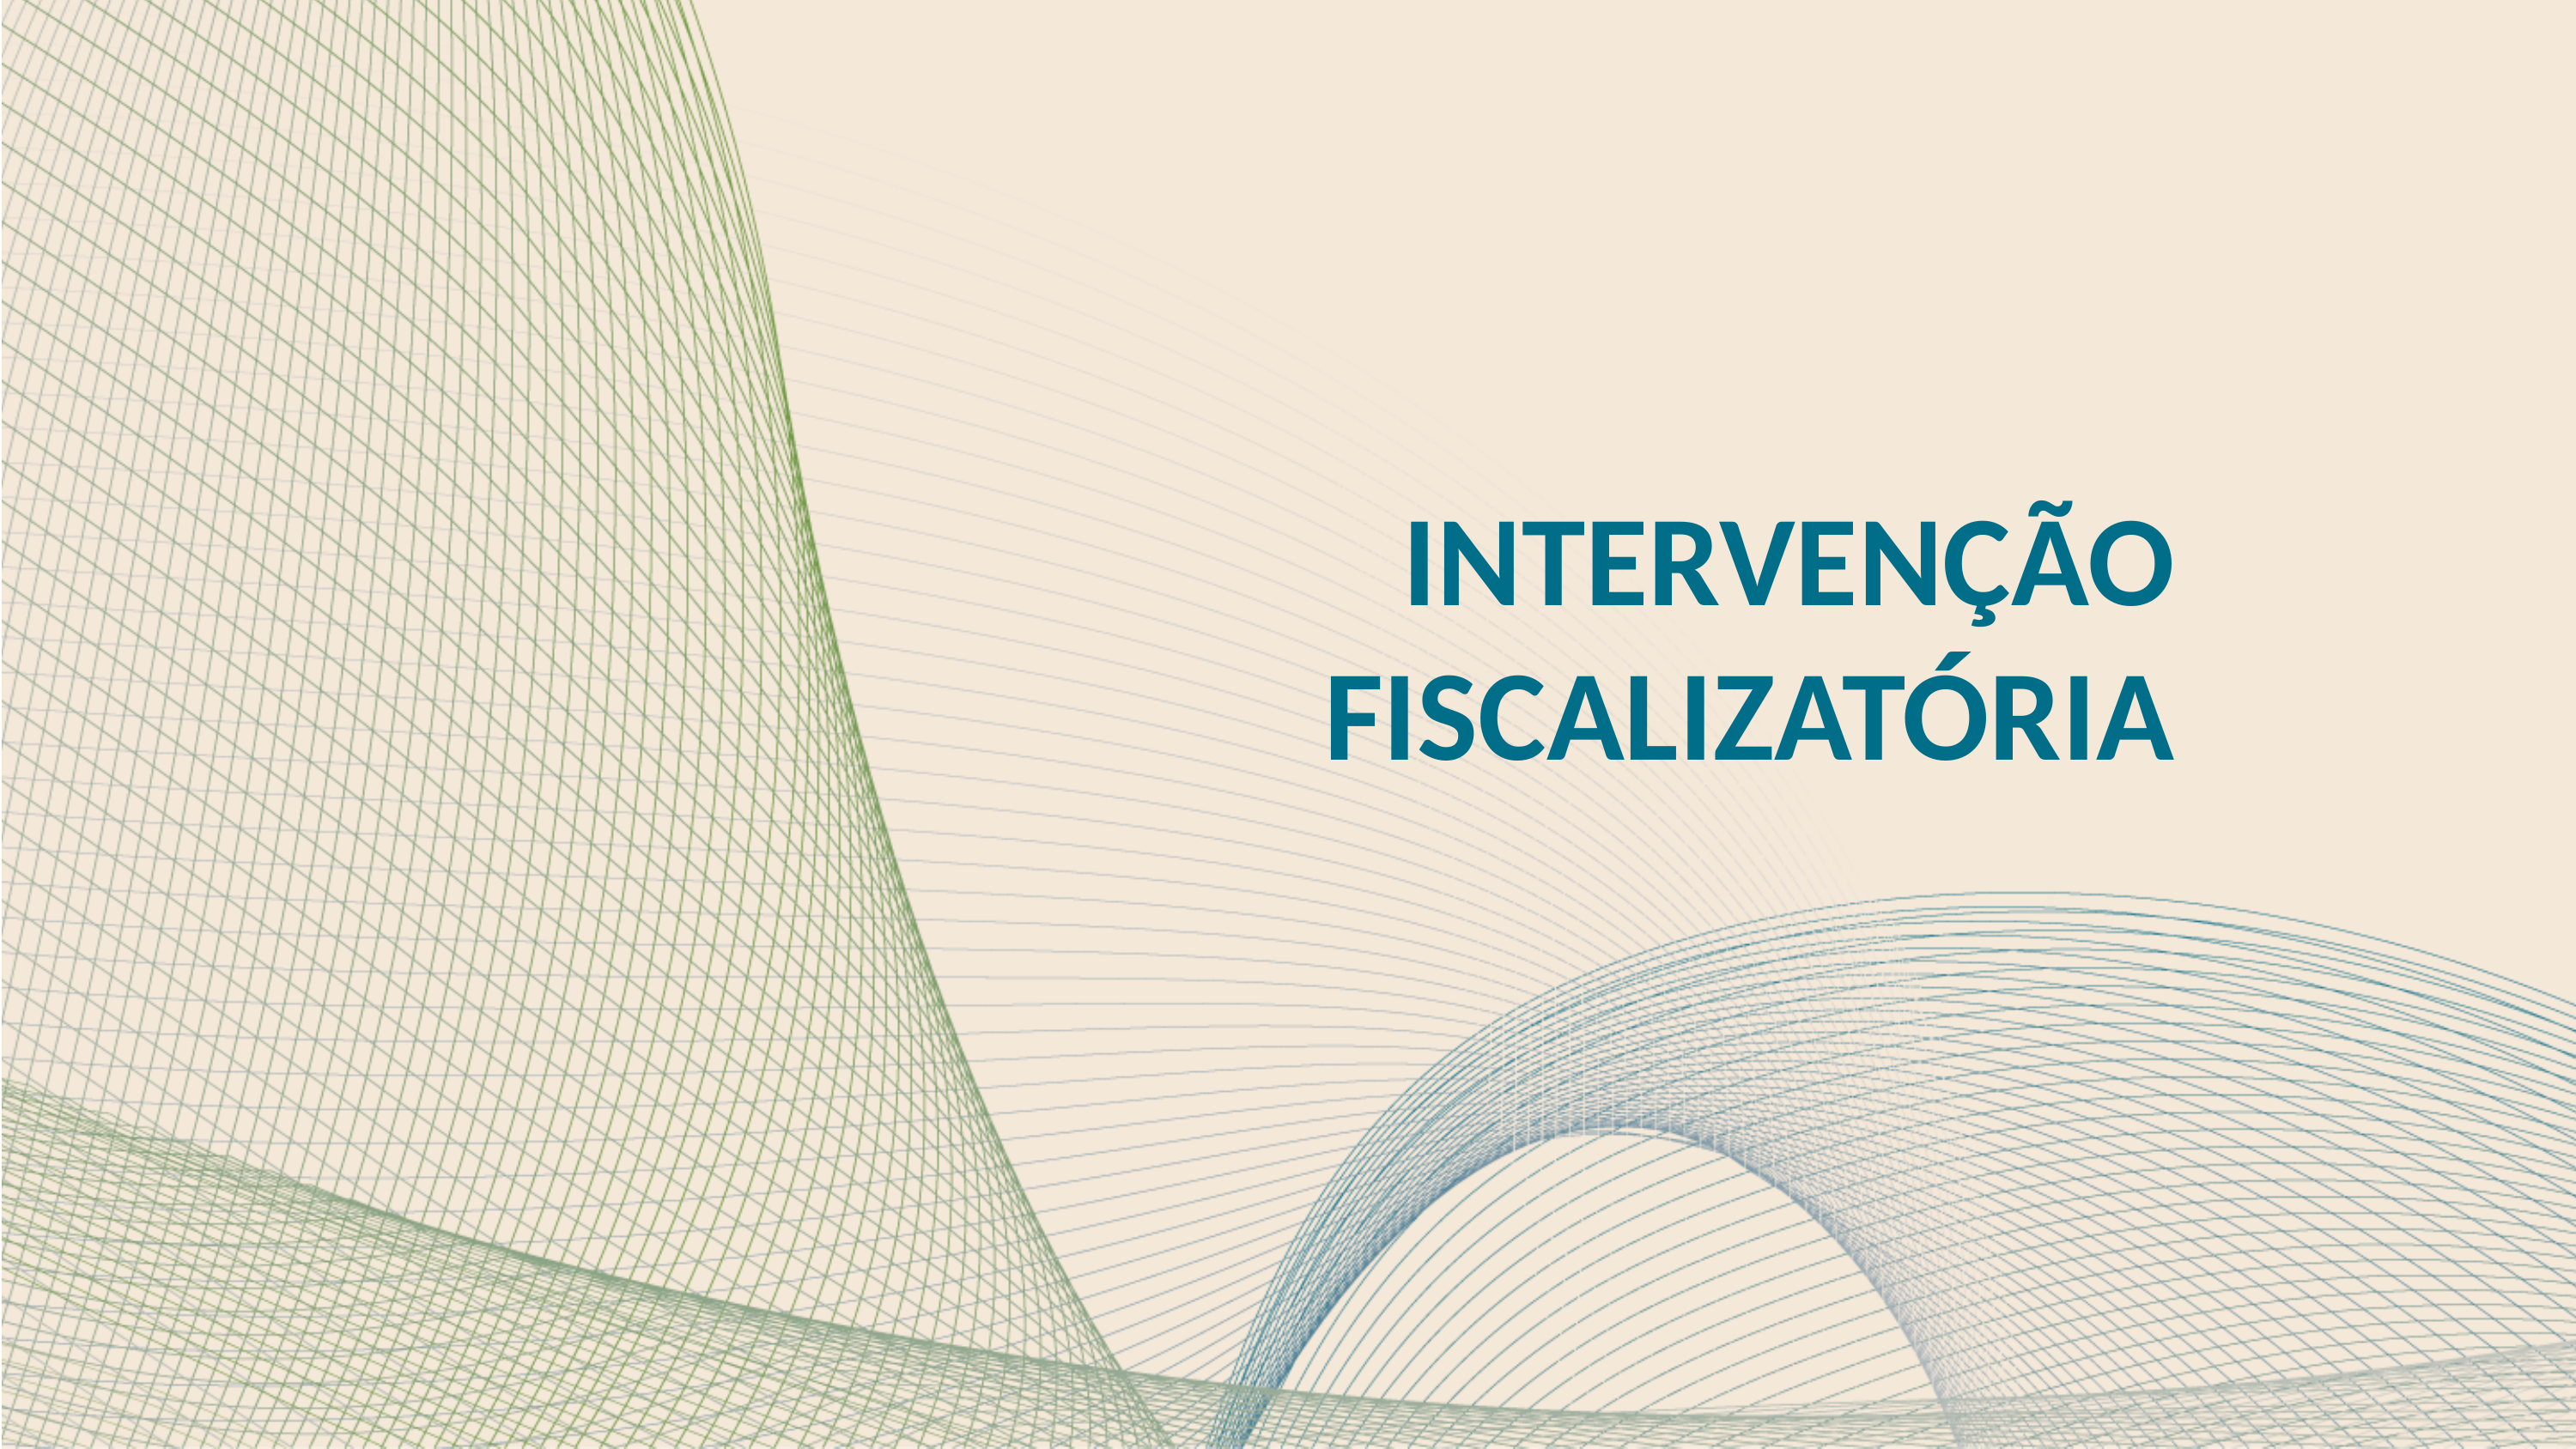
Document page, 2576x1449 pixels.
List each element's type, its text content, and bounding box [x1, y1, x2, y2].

text_box Intervenção fiscalizatória [811, 470, 2188, 615]
picture [2, 0, 2576, 1449]
